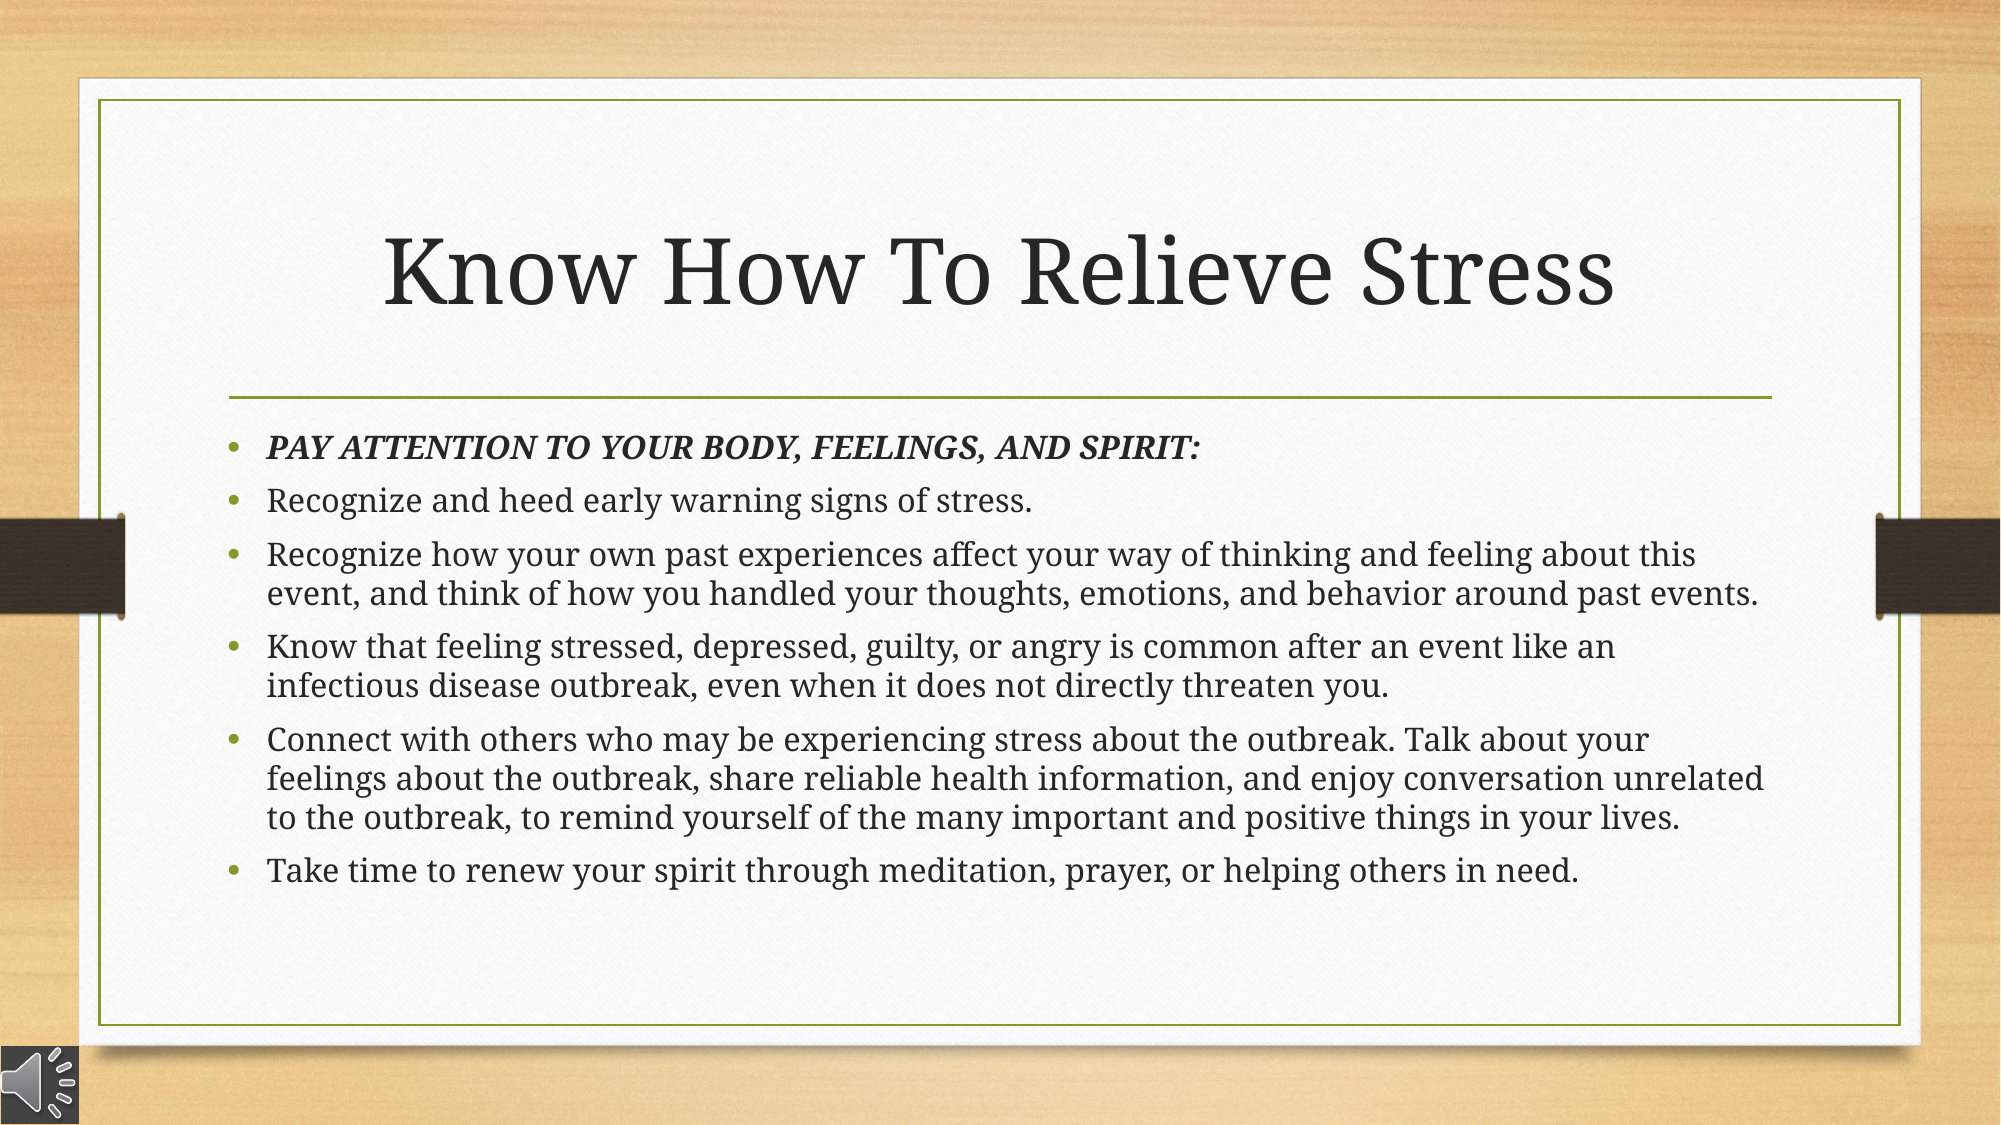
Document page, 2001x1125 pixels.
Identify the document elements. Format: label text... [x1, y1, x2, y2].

title Know How To Relieve Stress [212, 161, 1788, 375]
picture [0, 0, 2001, 1125]
list PAY ATTENTION TO YOUR BODY, FEELINGS, AND SPIRIT: Recognize and heed early warning signs of stress. Recognize how your own past experiences affect your way of thinking and feeling about this event, and think of how you handled your thoughts, emotions, and behavior around past events. Know that feeling stressed, depressed, guilty, or angry is common after an event like an infectious disease outbreak, even when it does not directly threaten you. Connect with others who may be experiencing stress about the outbreak. Talk about your feelings about the outbreak, share reliable health information, and enjoy conversation unrelated to the outbreak, to remind yourself of the many important and positive things in your lives. Take time to renew your spirit through meditation, prayer, or helping others in need. [212, 419, 1788, 964]
